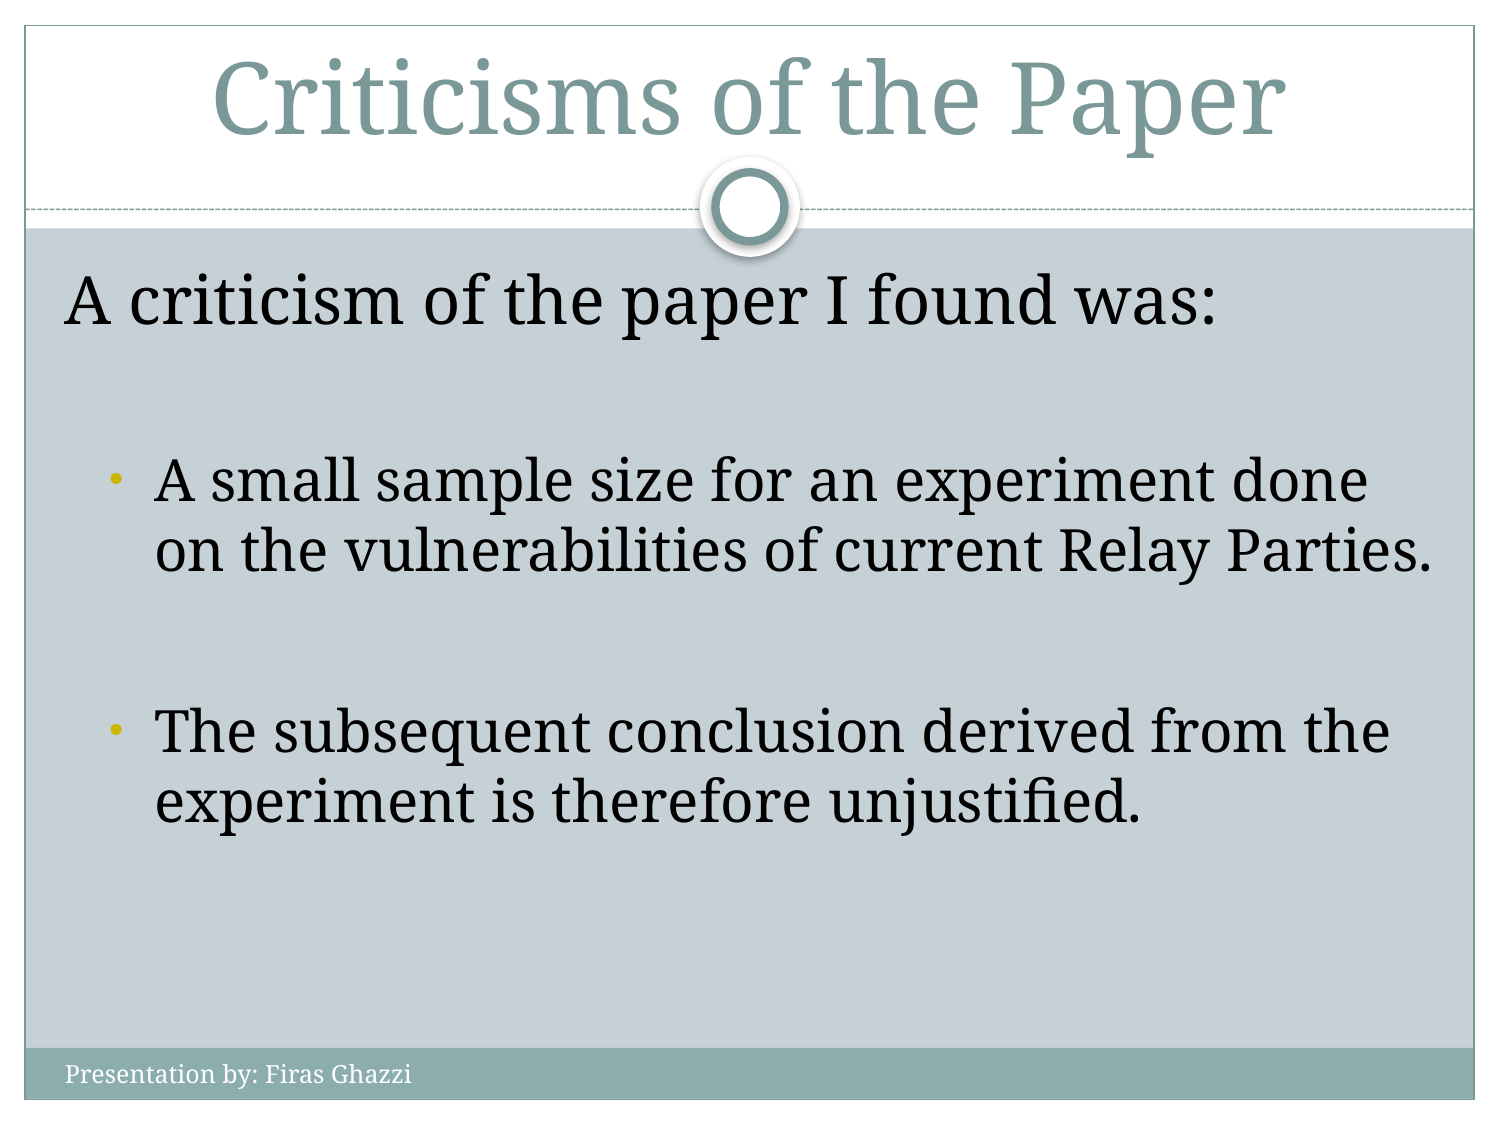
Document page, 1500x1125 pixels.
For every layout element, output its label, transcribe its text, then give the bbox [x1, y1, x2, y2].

footer Presentation by: Firas Ghazzi [50, 1051, 638, 1112]
title Criticisms of the Paper [49, 37, 1450, 162]
list A criticism of the paper I found was: A small sample size for an experiment done on the vulnerabilities of current Relay Parties. The subsequent conclusion derived from the experiment is therefore unjustified. [49, 250, 1459, 1001]
